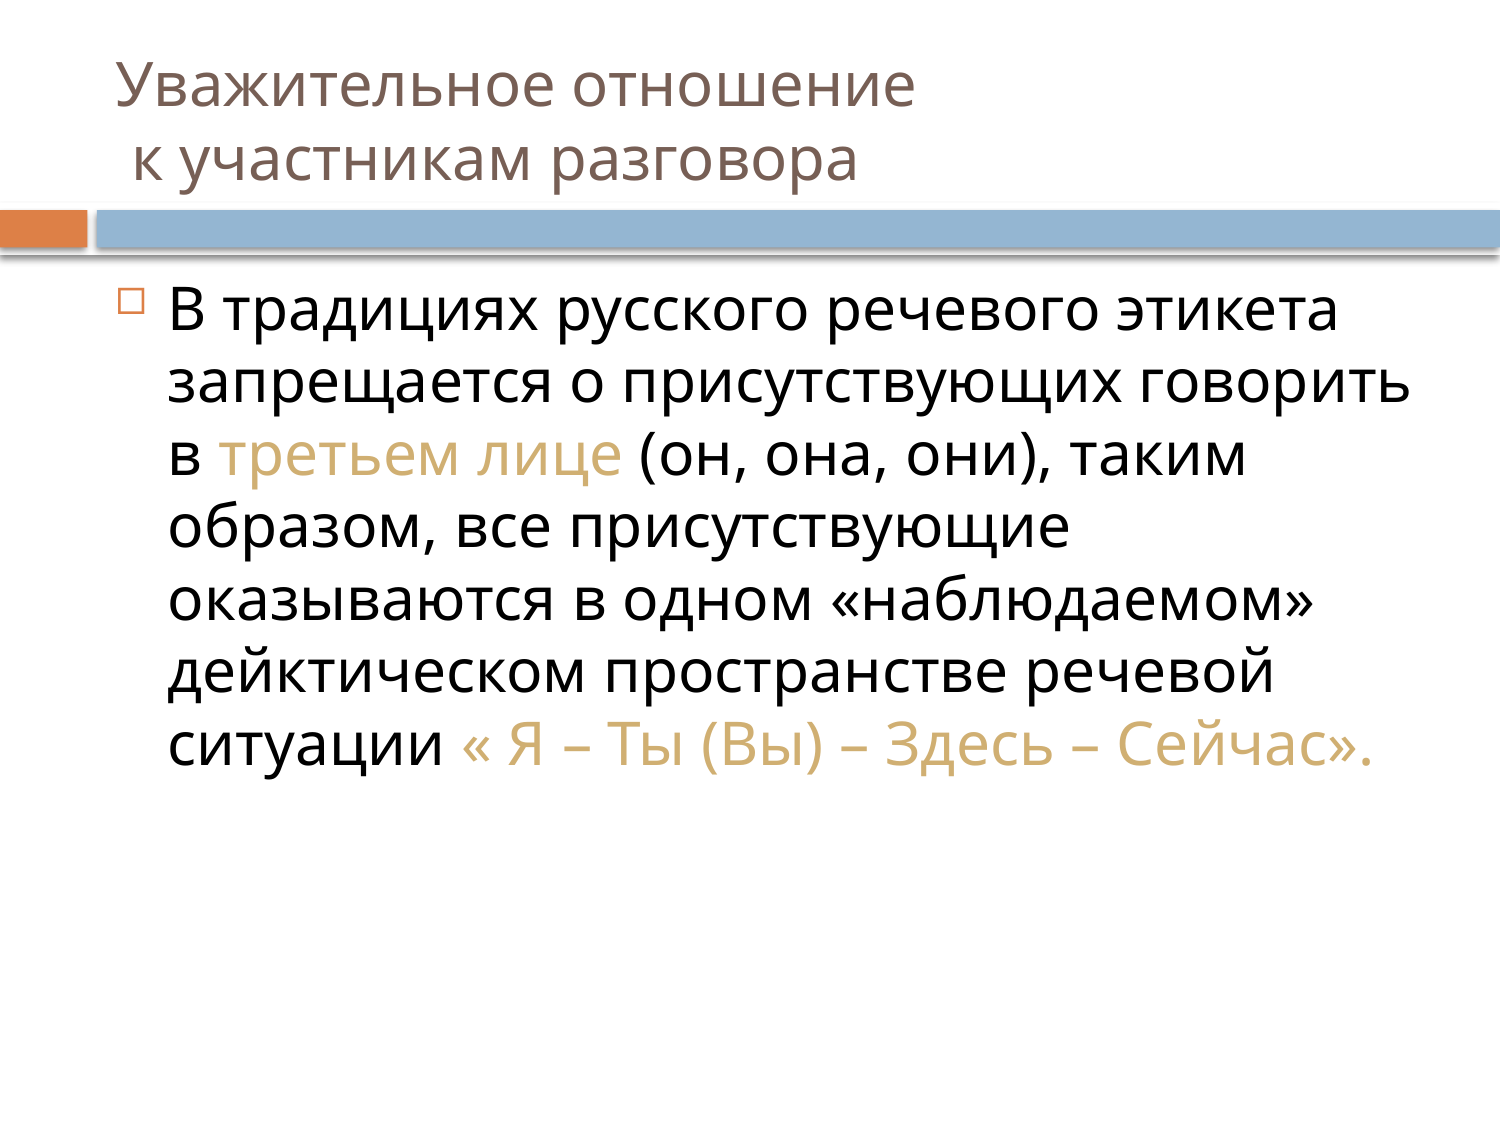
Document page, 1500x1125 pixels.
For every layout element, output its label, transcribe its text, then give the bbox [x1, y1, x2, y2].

title Уважительное отношение к участникам разговора [100, 37, 1438, 200]
list В традициях русского речевого этикета запрещается о присутствующих говорить в третьем лице (он, она, они), таким образом, все присутствующие оказываются в одном «наблюдаемом» дейктическом пространстве речевой ситуации « Я – Ты (Вы) – Здесь – Сейчас». [100, 262, 1438, 1000]
